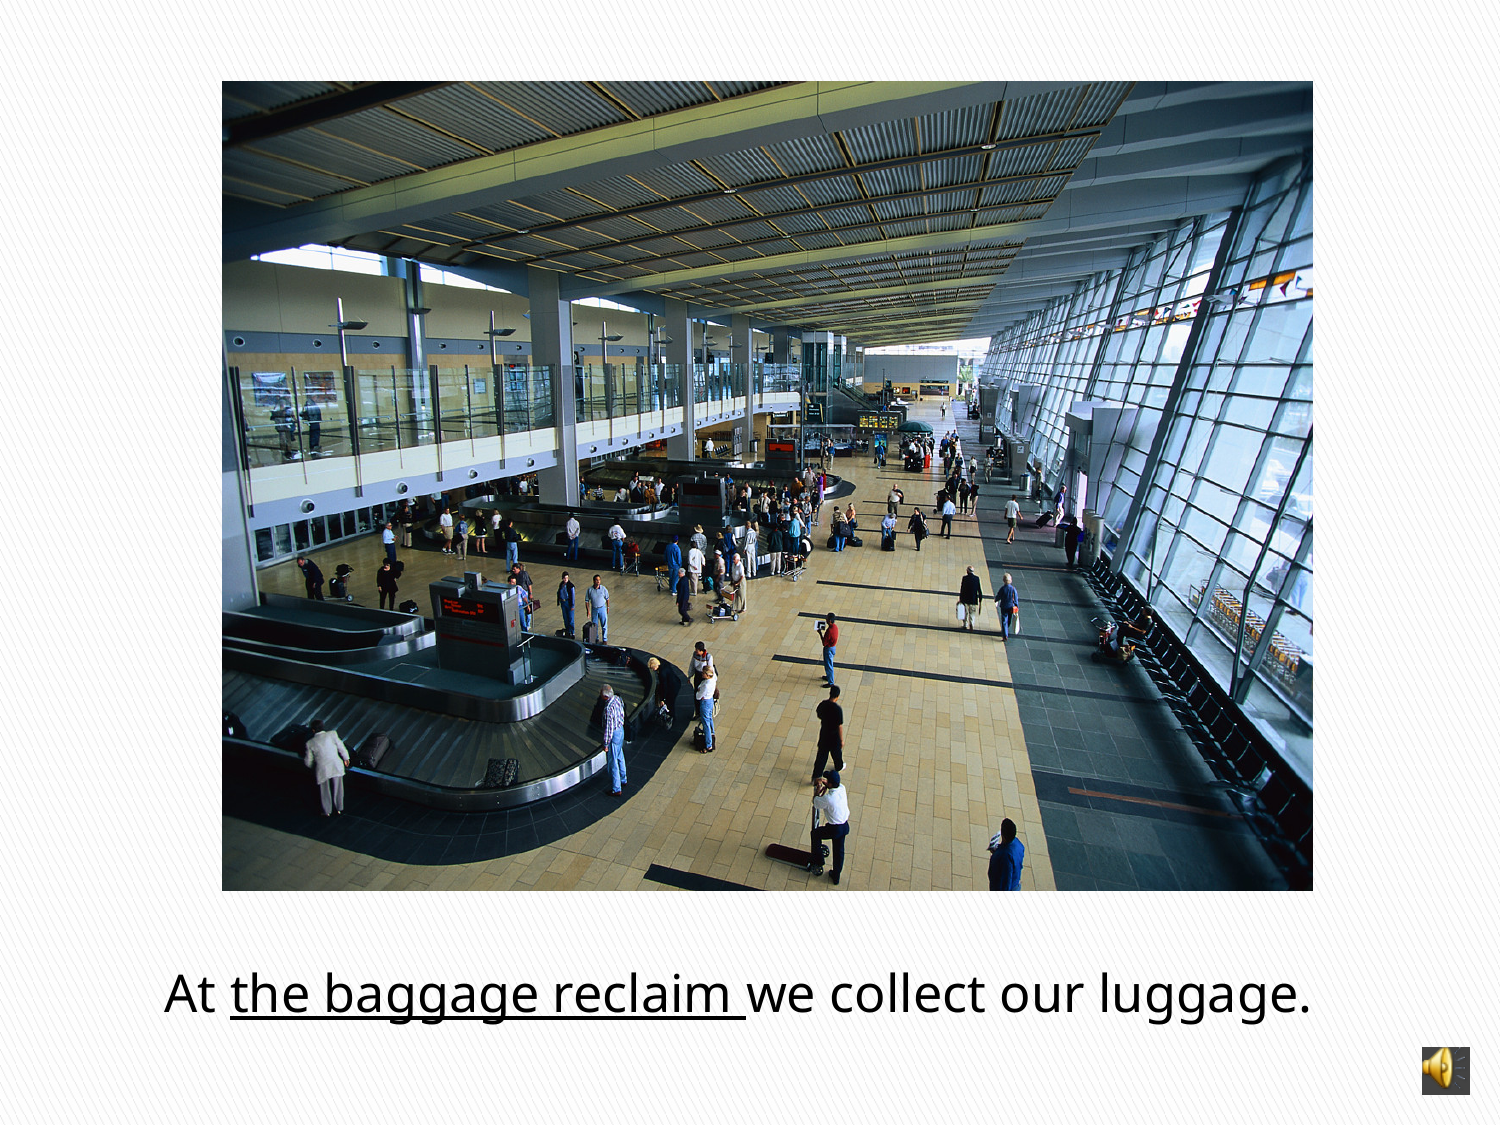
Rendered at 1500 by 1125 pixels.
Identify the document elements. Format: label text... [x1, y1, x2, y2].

picture [1420, 1045, 1472, 1097]
title At the baggage reclaim we collect our luggage. [150, 890, 1378, 1079]
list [222, 81, 1313, 891]
